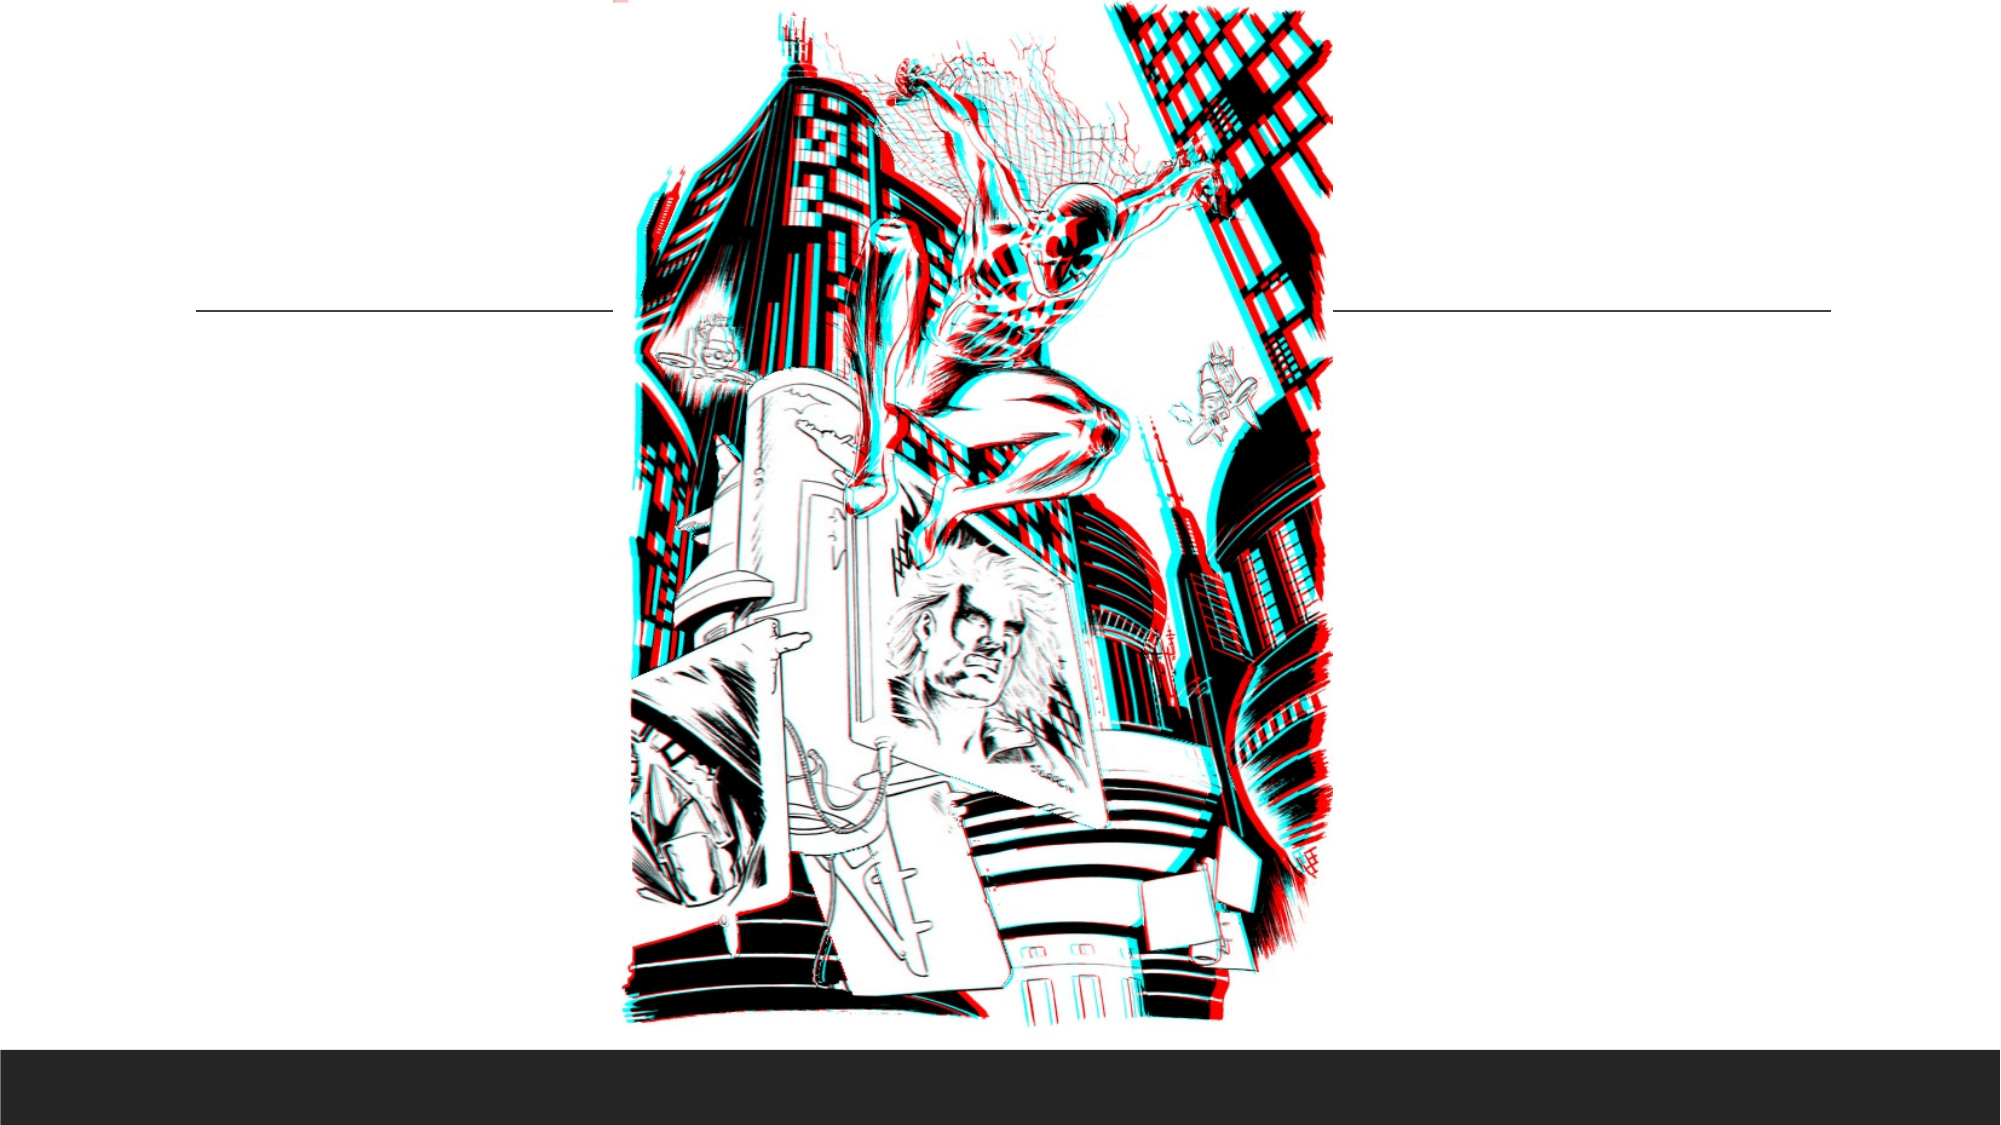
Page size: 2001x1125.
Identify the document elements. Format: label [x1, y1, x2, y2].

picture [612, 0, 1333, 1046]
